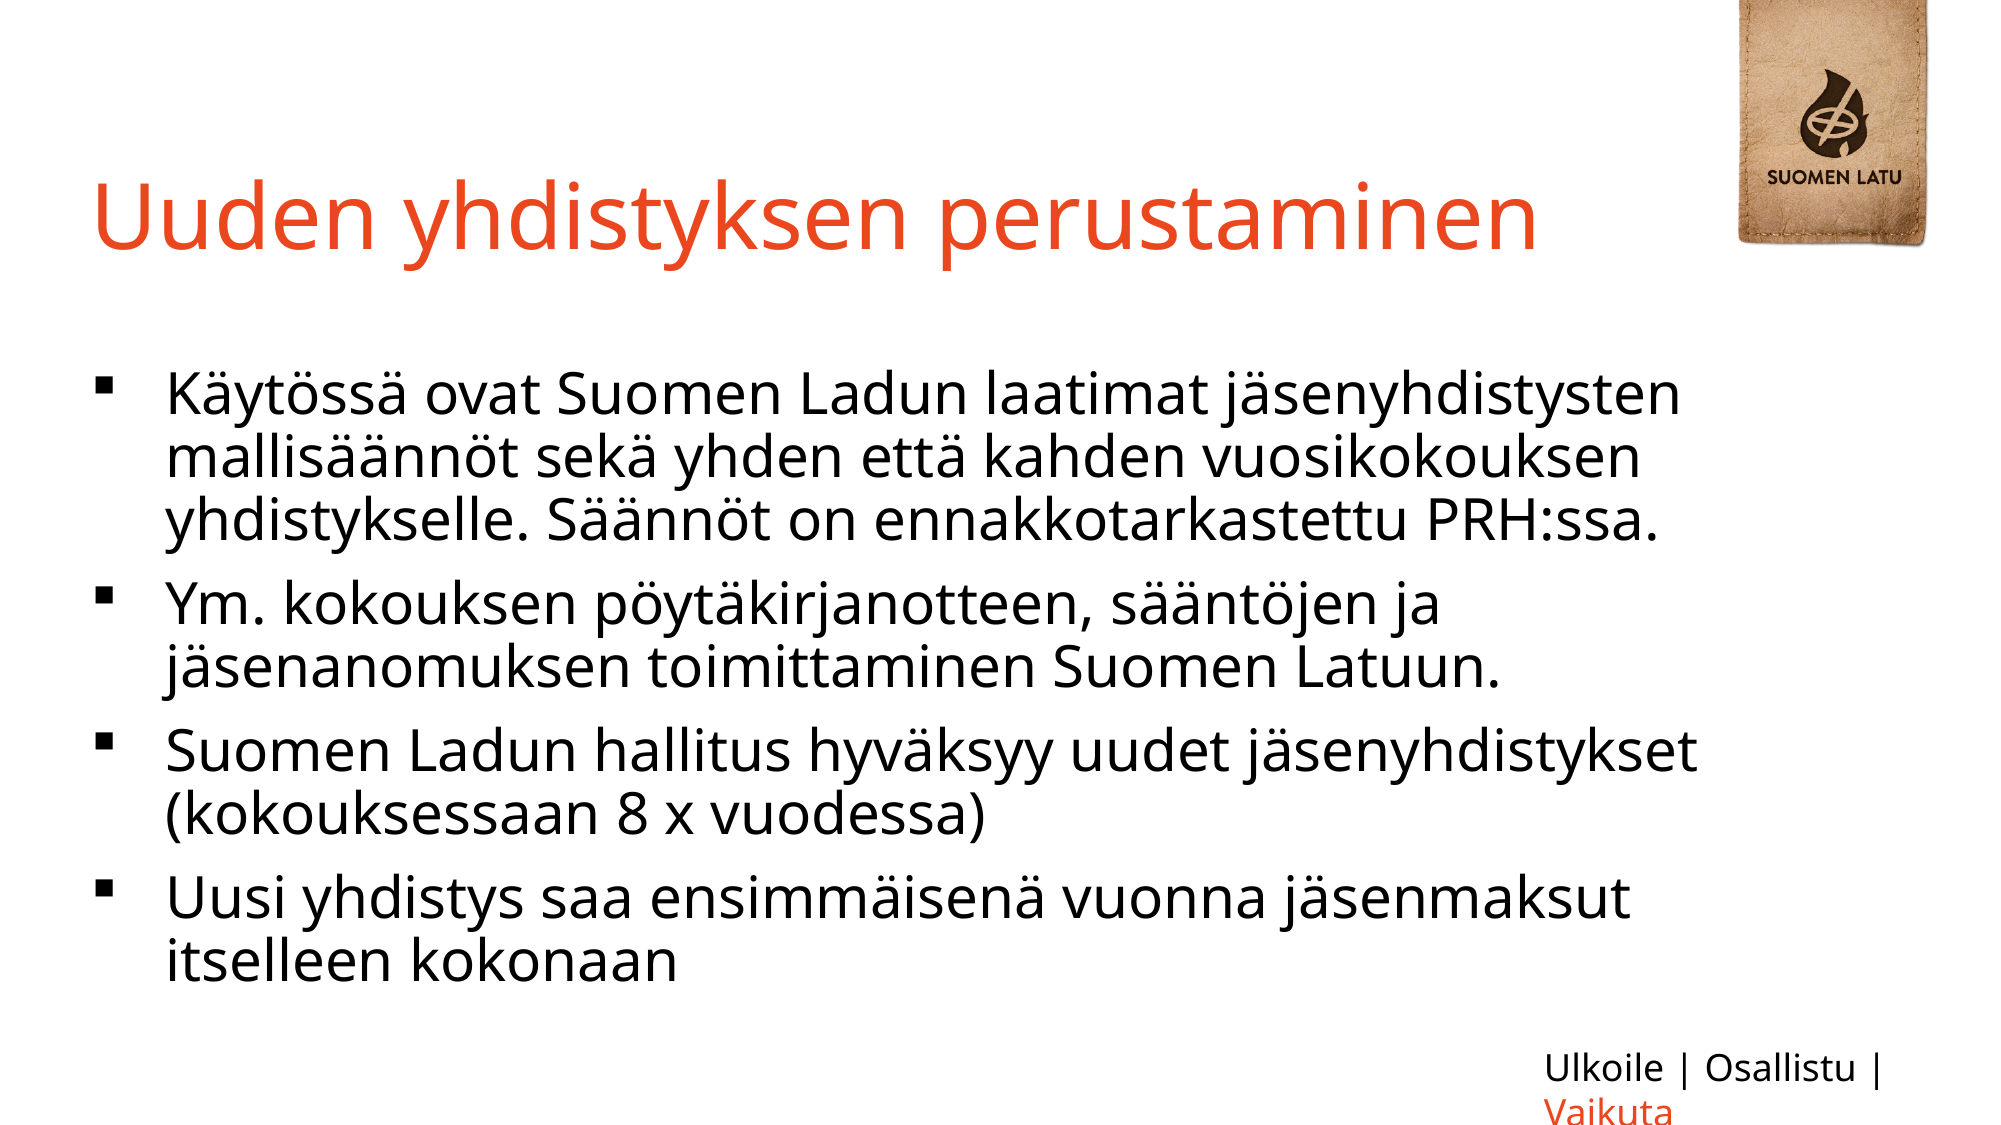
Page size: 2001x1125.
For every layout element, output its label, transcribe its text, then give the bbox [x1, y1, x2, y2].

list Käytössä ovat Suomen Ladun laatimat jäsenyhdistysten mallisäännöt sekä yhden että kahden vuosikokouksen yhdistykselle. Säännöt on ennakkotarkastettu PRH:ssa. Ym. kokouksen pöytäkirjanotteen, sääntöjen ja jäsenanomuksen toimittaminen Suomen Latuun. Suomen Ladun hallitus hyväksyy uudet jäsenyhdistykset (kokouksessaan 8 x vuodessa) Uusi yhdistys saa ensimmäisenä vuonna jäsenmaksut itselleen kokonaan [75, 357, 1801, 1014]
title Uuden yhdistyksen perustaminen [75, 110, 1801, 329]
picture [1716, 0, 1949, 277]
